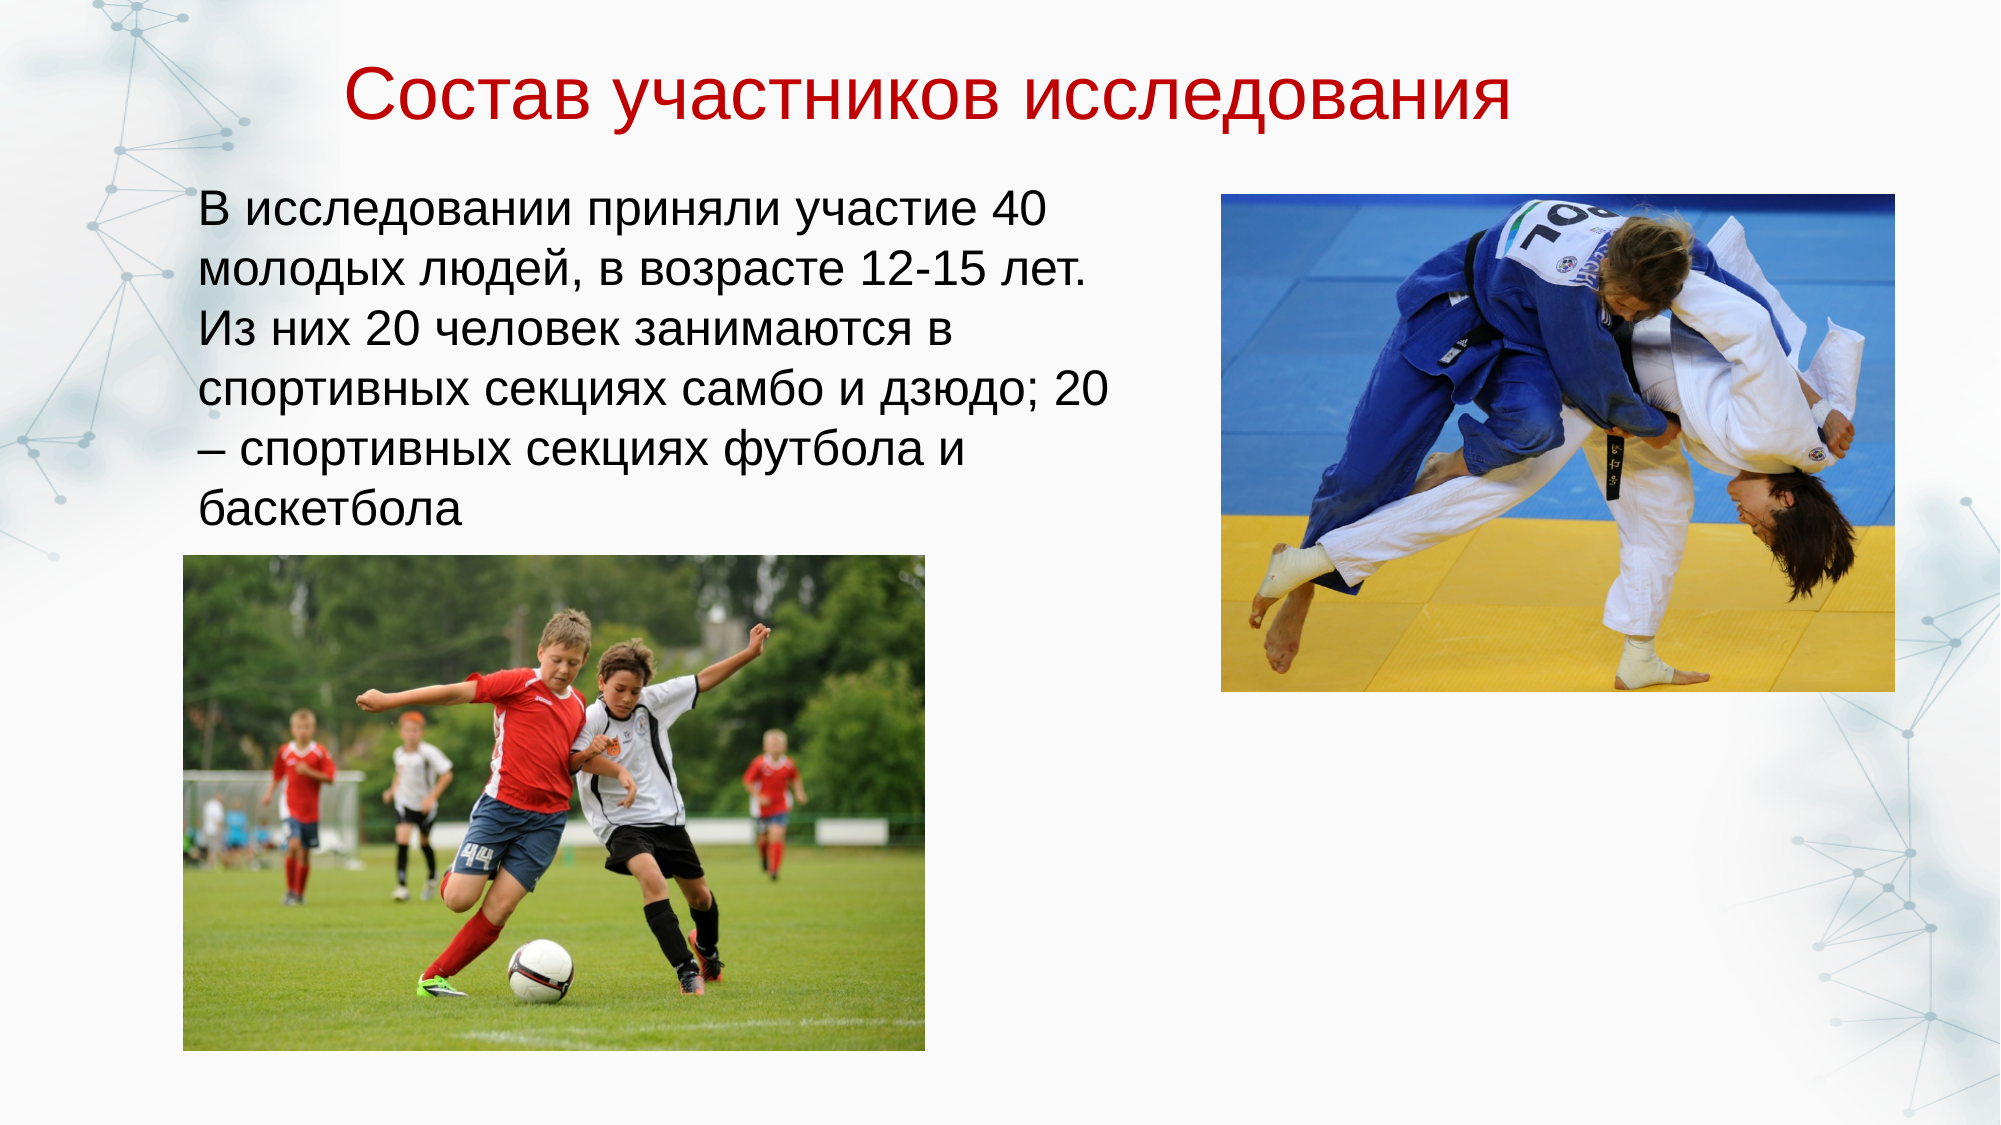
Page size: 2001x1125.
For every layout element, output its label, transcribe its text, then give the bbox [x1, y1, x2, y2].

picture [0, 0, 2000, 1125]
text_box В исследовании приняли участие 40 молодых людей, в возрасте 12-15 лет. Из них 20 человек занимаются в спортивных секциях самбо и дзюдо; 20 – спортивных секциях футбола и баскетбола [183, 167, 1165, 588]
title Состав участников исследования [328, 22, 2000, 168]
